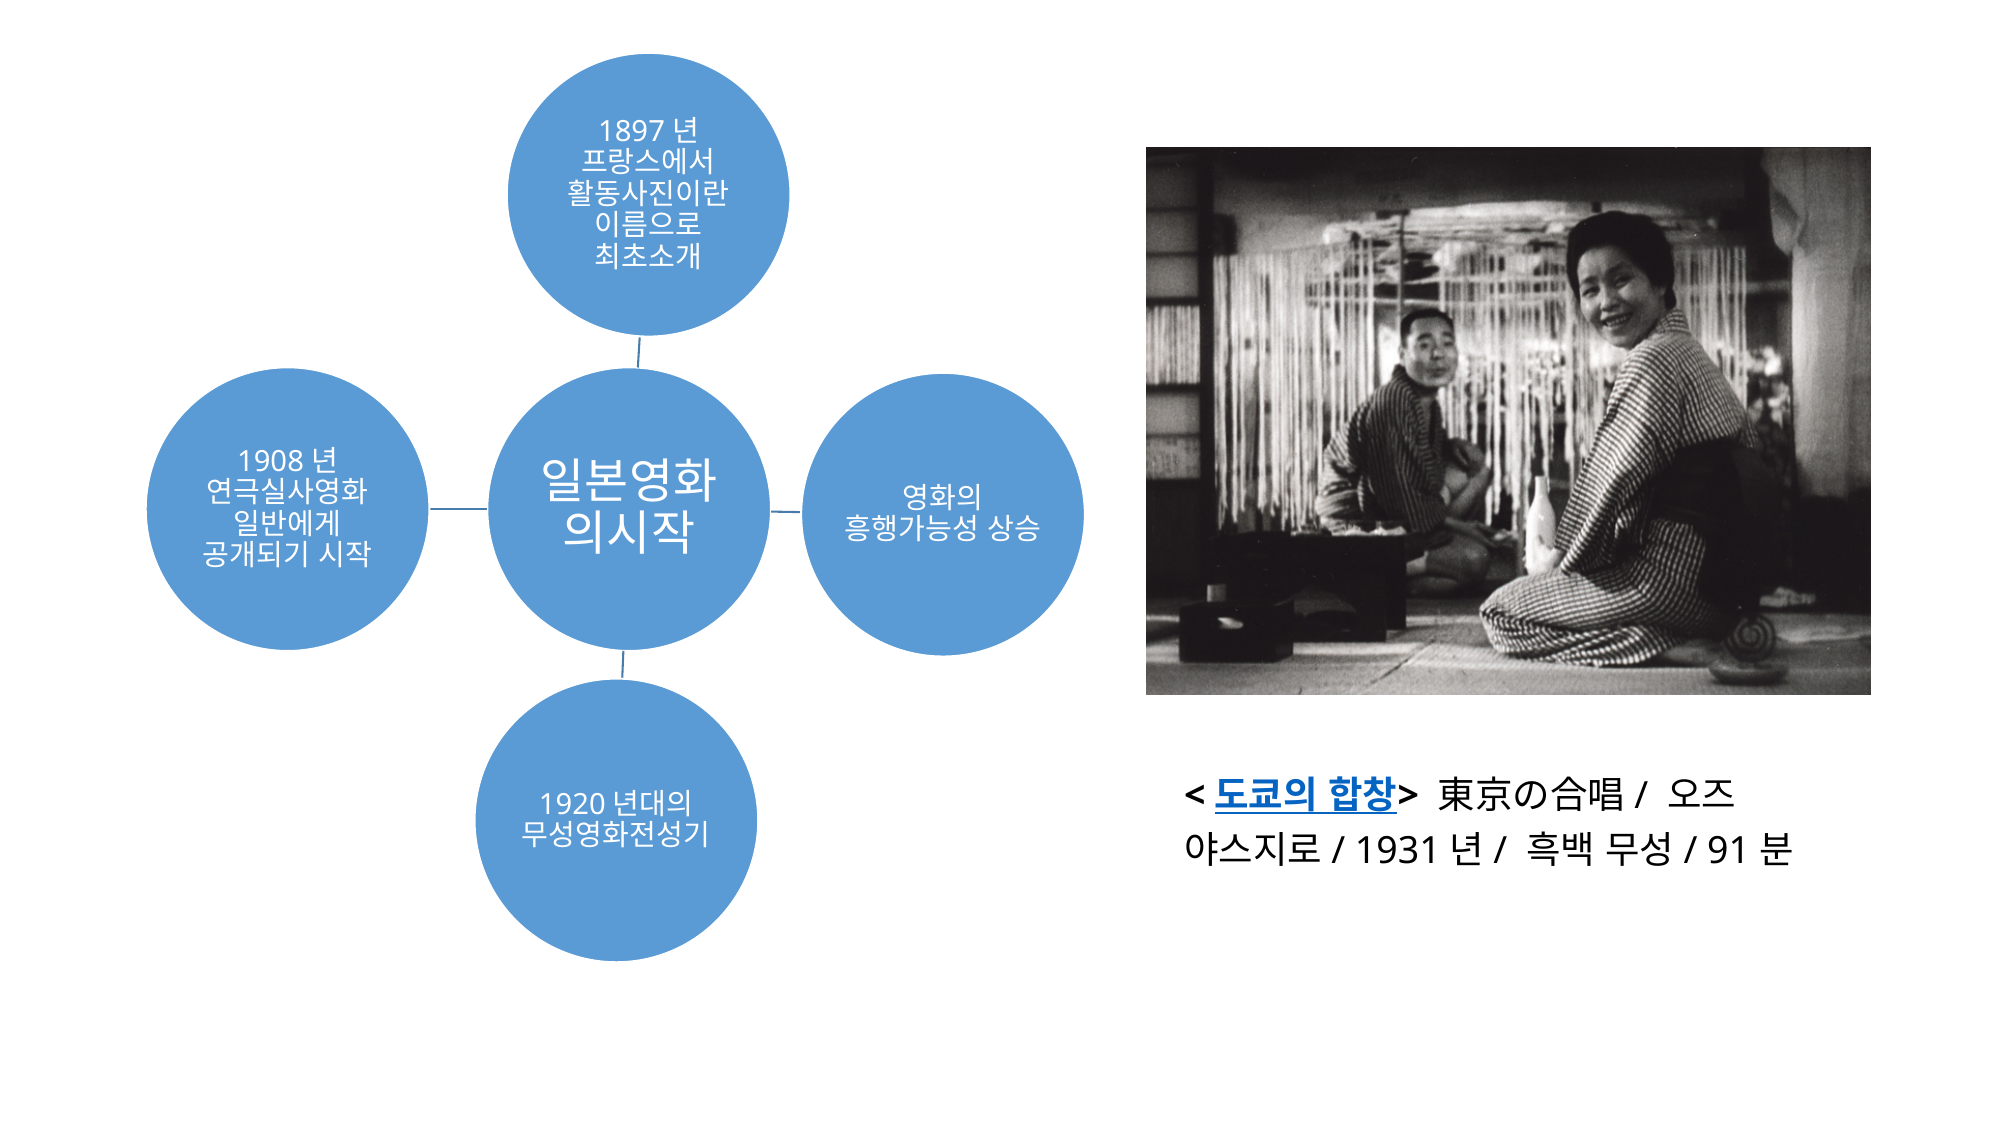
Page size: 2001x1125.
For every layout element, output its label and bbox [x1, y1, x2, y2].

list [38, 36, 1953, 1067]
picture [1145, 147, 1871, 695]
